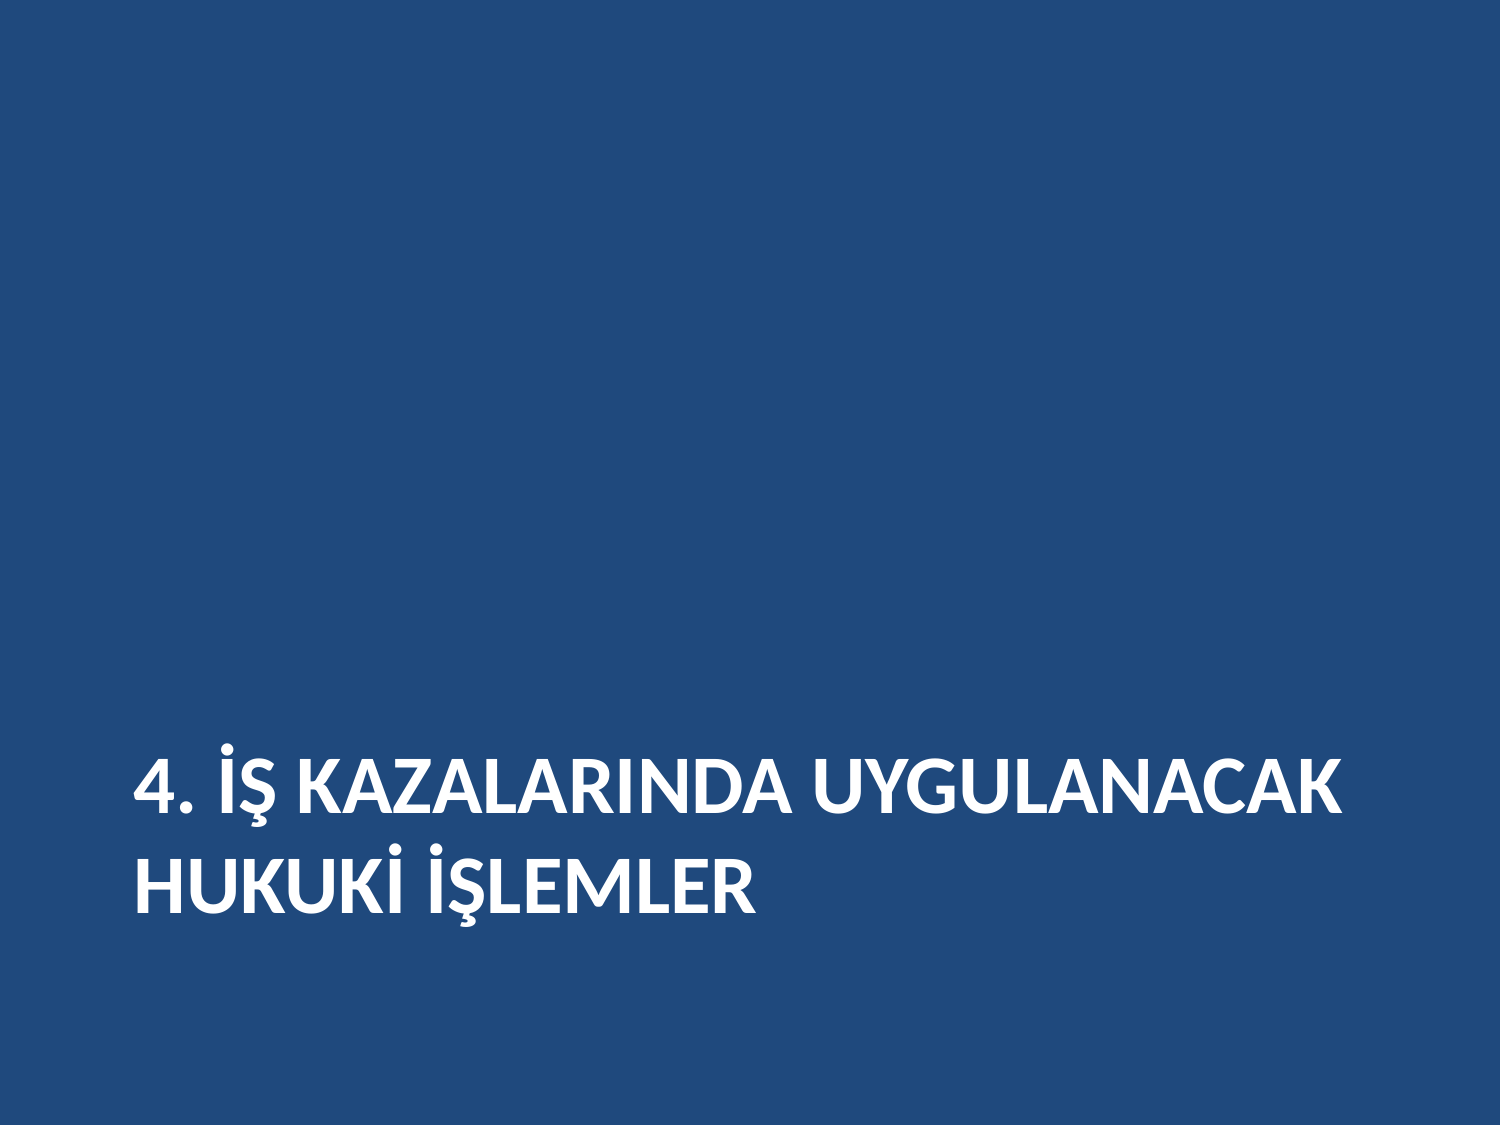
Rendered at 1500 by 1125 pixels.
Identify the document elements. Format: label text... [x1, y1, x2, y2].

title 4. İŞ KAZALARINDA UYGULANACAK HUKUKİ İŞLEMLER [118, 722, 1394, 947]
